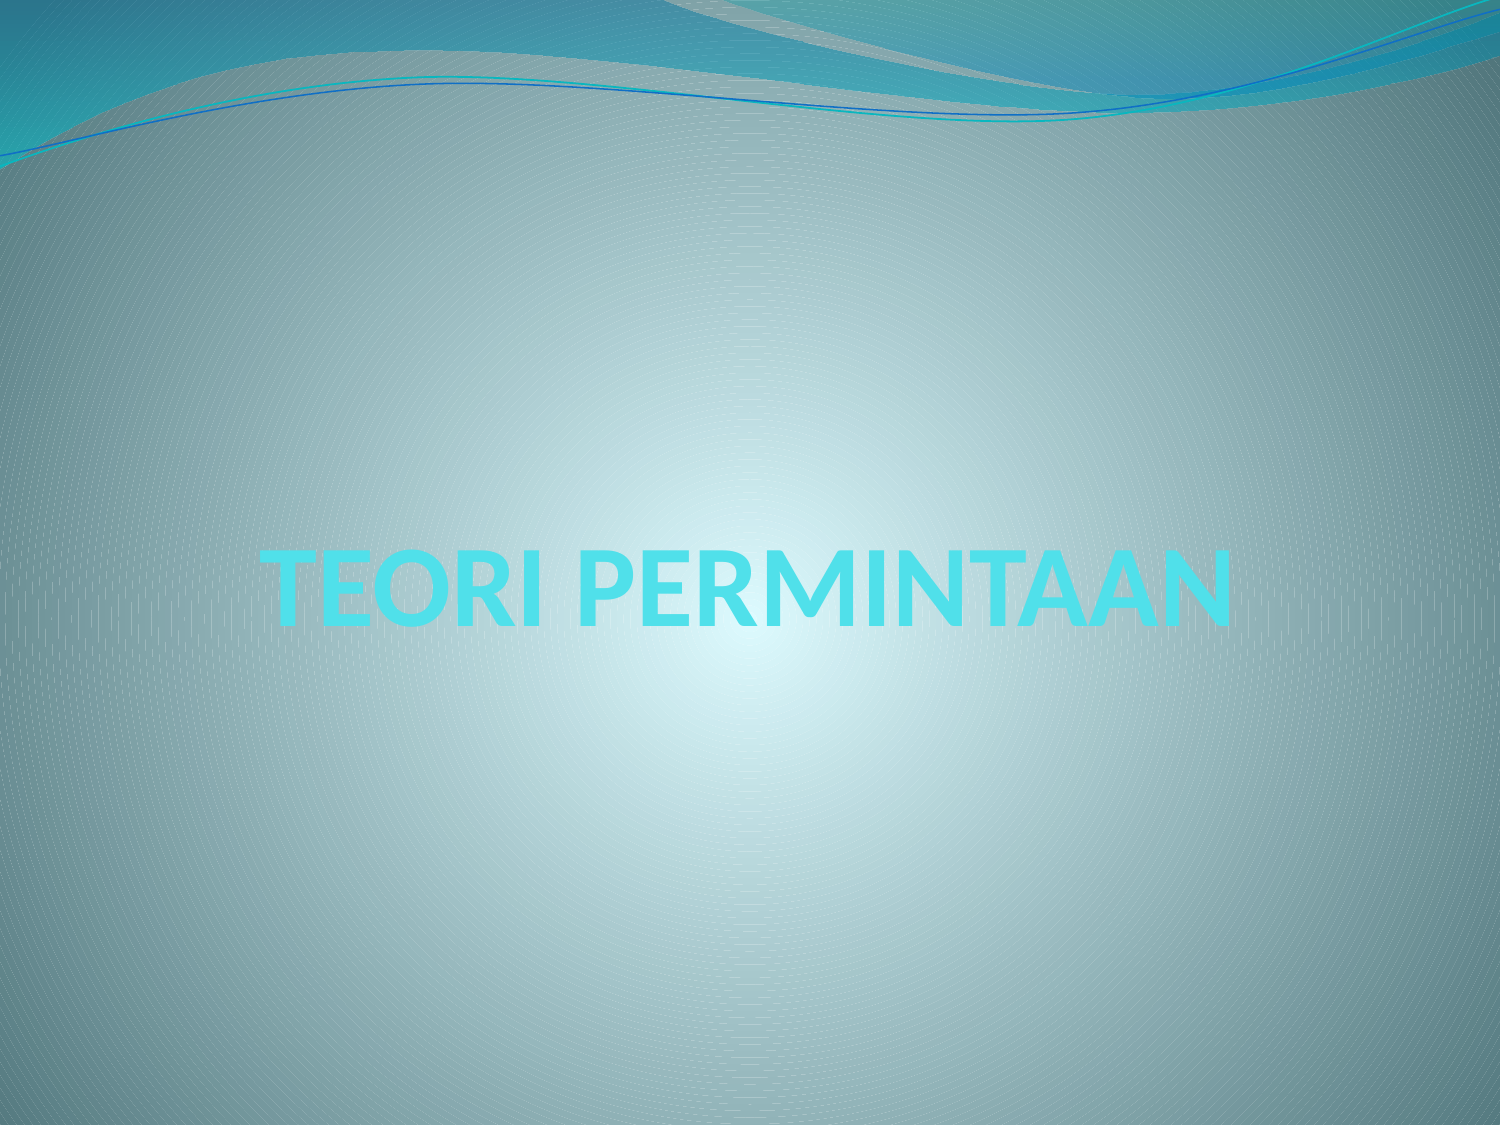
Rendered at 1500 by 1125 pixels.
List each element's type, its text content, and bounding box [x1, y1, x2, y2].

title TEORI PERMINTAAN [112, 350, 1388, 650]
